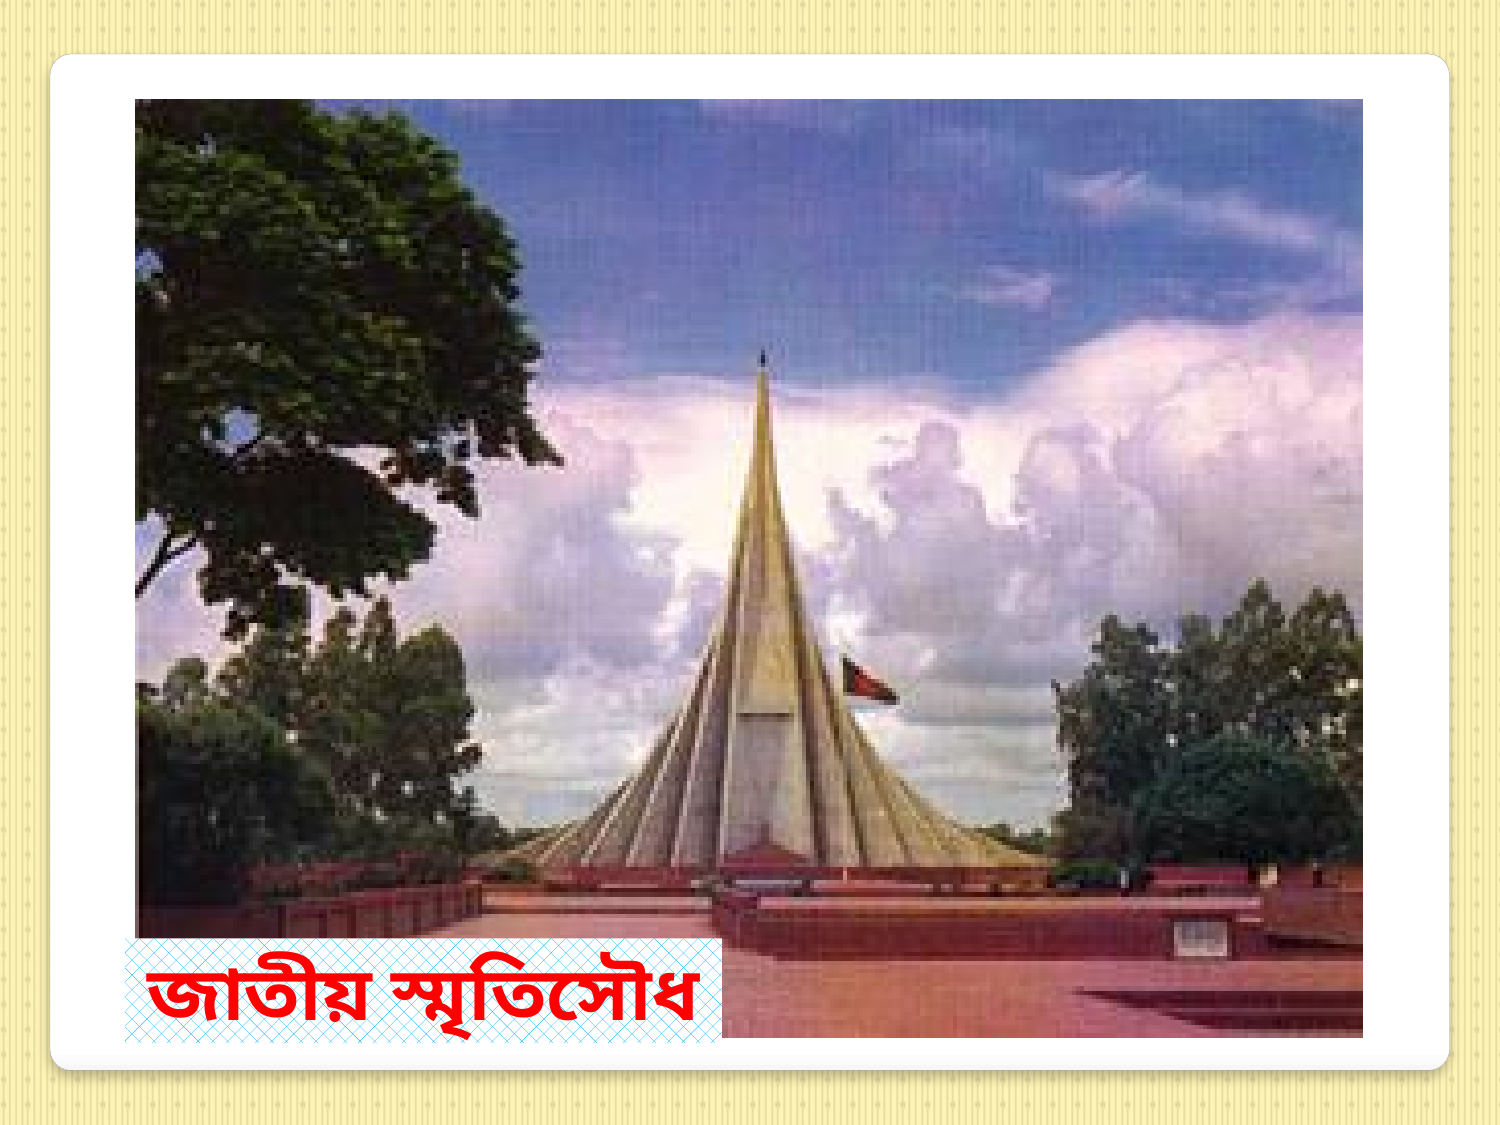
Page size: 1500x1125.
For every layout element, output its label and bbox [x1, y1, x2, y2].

text_box [124, 99, 1363, 1038]
picture [474, 1038, 481, 1044]
picture [694, 1038, 702, 1044]
picture [665, 1038, 673, 1044]
picture [533, 1038, 540, 1044]
picture [297, 1038, 305, 1044]
picture [489, 1038, 496, 1044]
picture [680, 1038, 687, 1044]
picture [591, 1038, 599, 1044]
picture [180, 1038, 187, 1044]
picture [239, 1038, 246, 1044]
picture [356, 1038, 364, 1044]
picture [444, 1038, 452, 1044]
picture [312, 1038, 320, 1044]
picture [386, 1038, 393, 1044]
picture [606, 1038, 614, 1044]
picture [194, 1038, 202, 1044]
picture [415, 1038, 423, 1044]
picture [136, 1038, 143, 1044]
picture [165, 1038, 173, 1044]
picture [209, 1038, 217, 1044]
picture [650, 1038, 658, 1044]
picture [342, 1038, 349, 1044]
picture [371, 1038, 378, 1044]
picture [400, 1038, 408, 1044]
picture [636, 1038, 643, 1044]
picture [577, 1038, 584, 1044]
picture [709, 1038, 717, 1044]
picture [268, 1038, 276, 1044]
picture [562, 1038, 570, 1044]
picture [503, 1038, 511, 1044]
picture [253, 1038, 261, 1044]
picture [327, 1038, 334, 1044]
picture [150, 1038, 158, 1044]
picture [518, 1038, 526, 1044]
picture [283, 1038, 290, 1044]
picture [224, 1038, 231, 1044]
picture [430, 1038, 437, 1044]
picture [459, 1038, 466, 1044]
picture [621, 1038, 628, 1044]
picture [547, 1038, 555, 1044]
